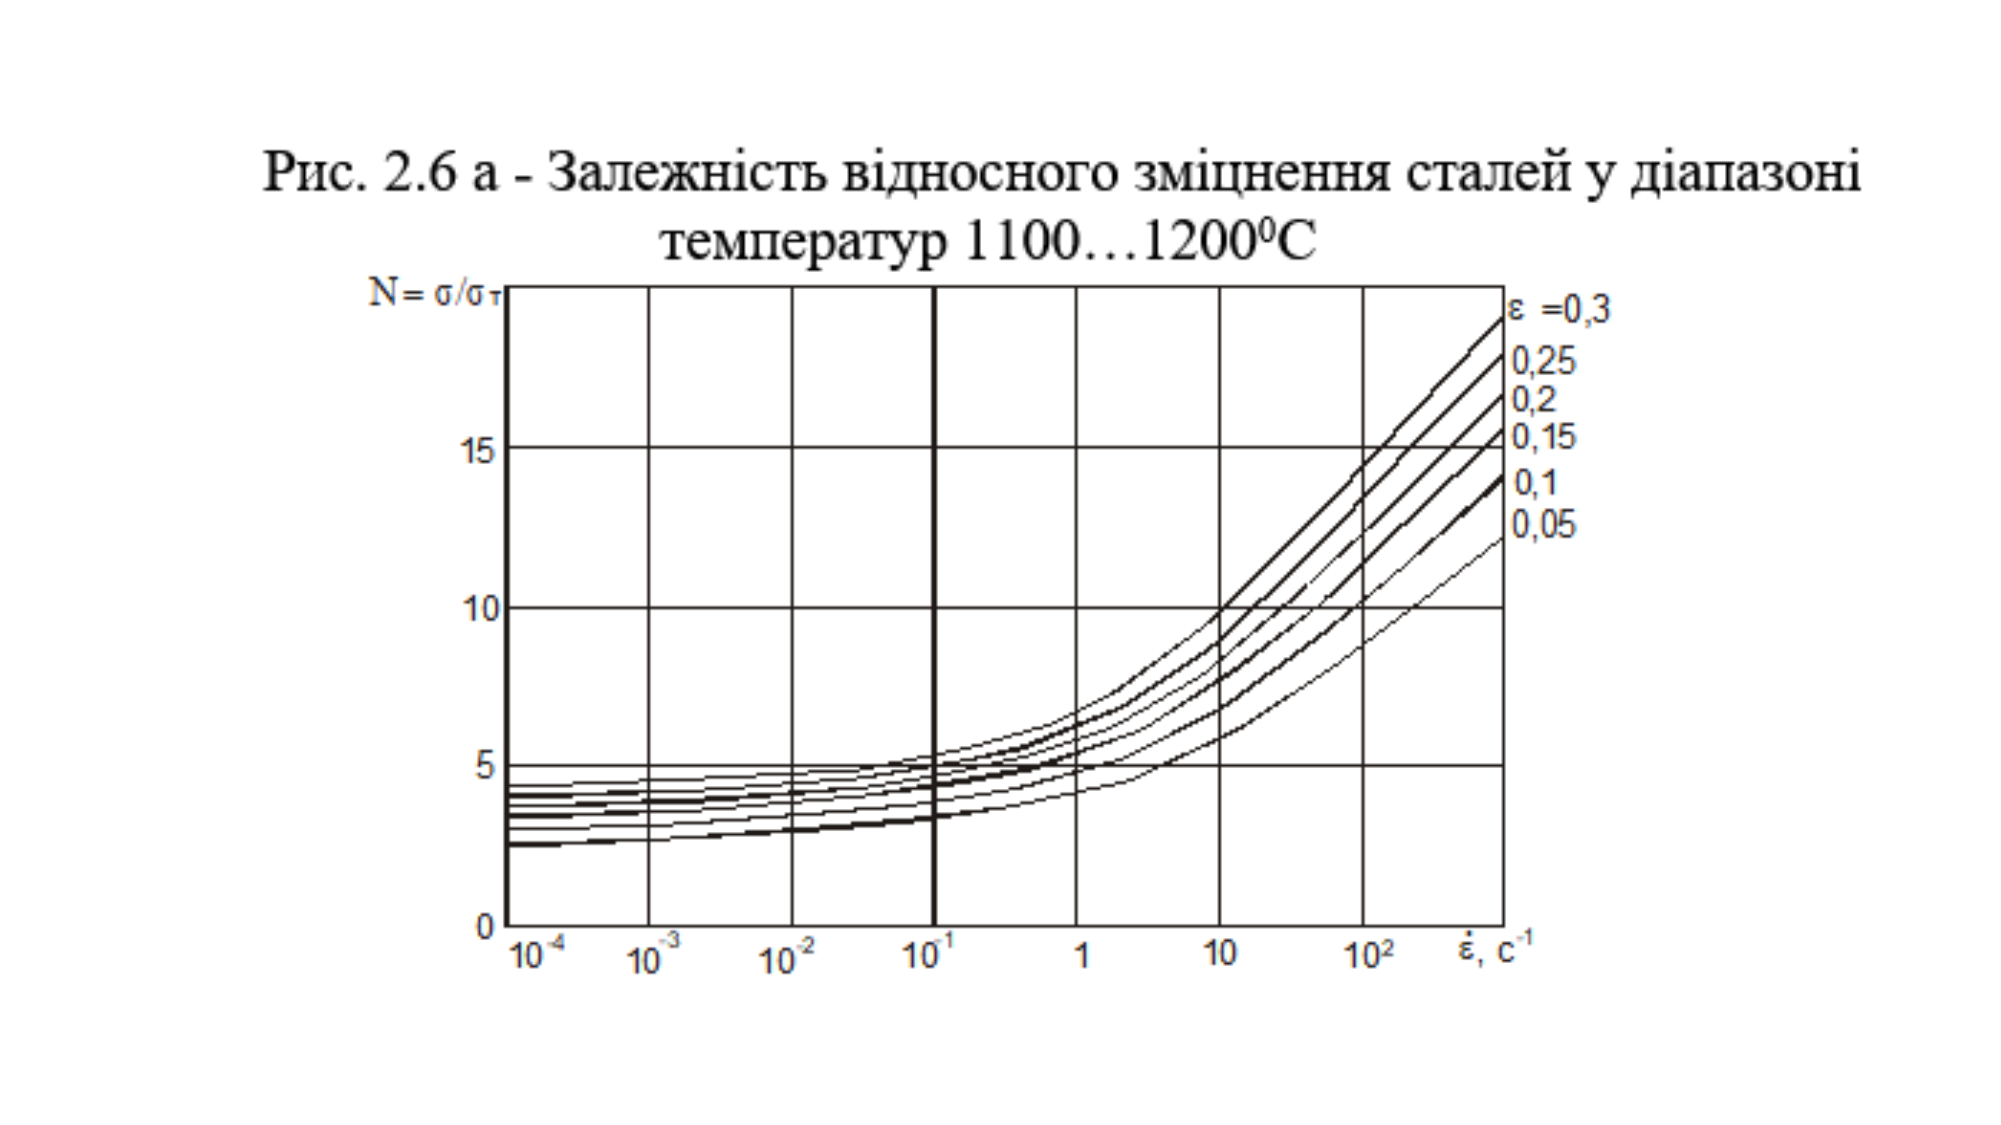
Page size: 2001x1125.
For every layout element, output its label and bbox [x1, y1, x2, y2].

picture [238, 137, 1942, 1006]
